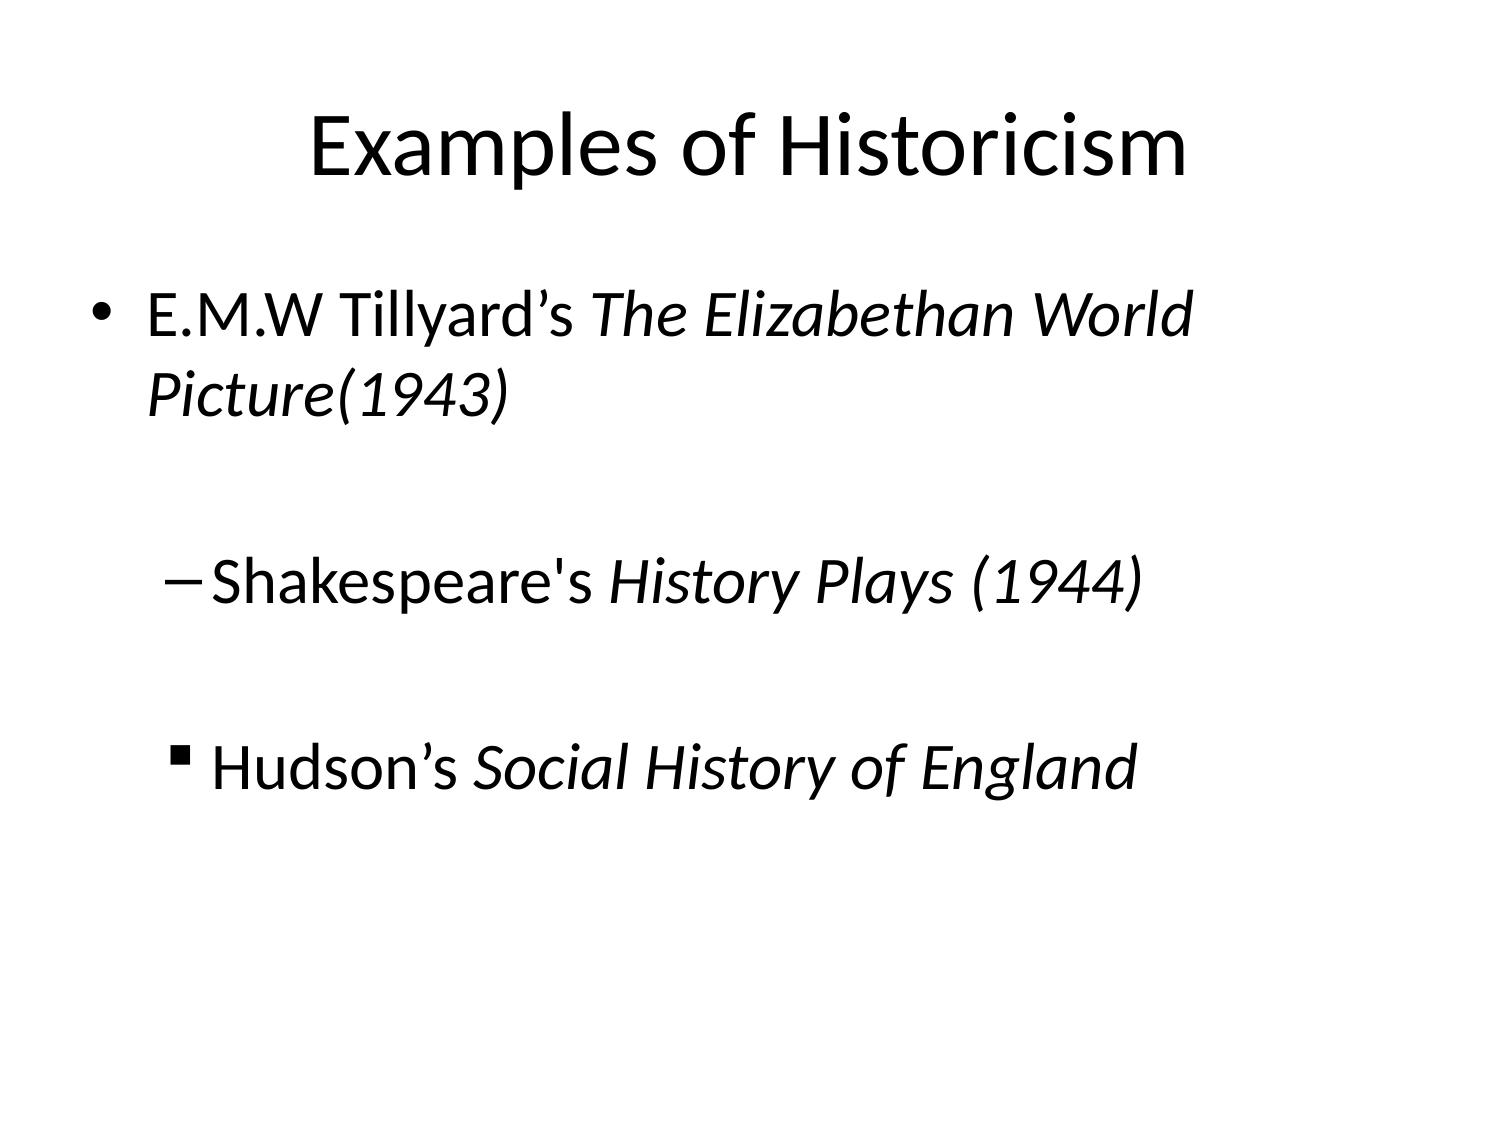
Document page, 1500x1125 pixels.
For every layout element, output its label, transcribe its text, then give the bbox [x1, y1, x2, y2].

title Examples of Historicism [75, 45, 1425, 233]
list E.M.W Tillyard’s The Elizabethan World Picture(1943) Shakespeare's History Plays (1944) Hudson’s Social History of England [75, 262, 1425, 1005]
